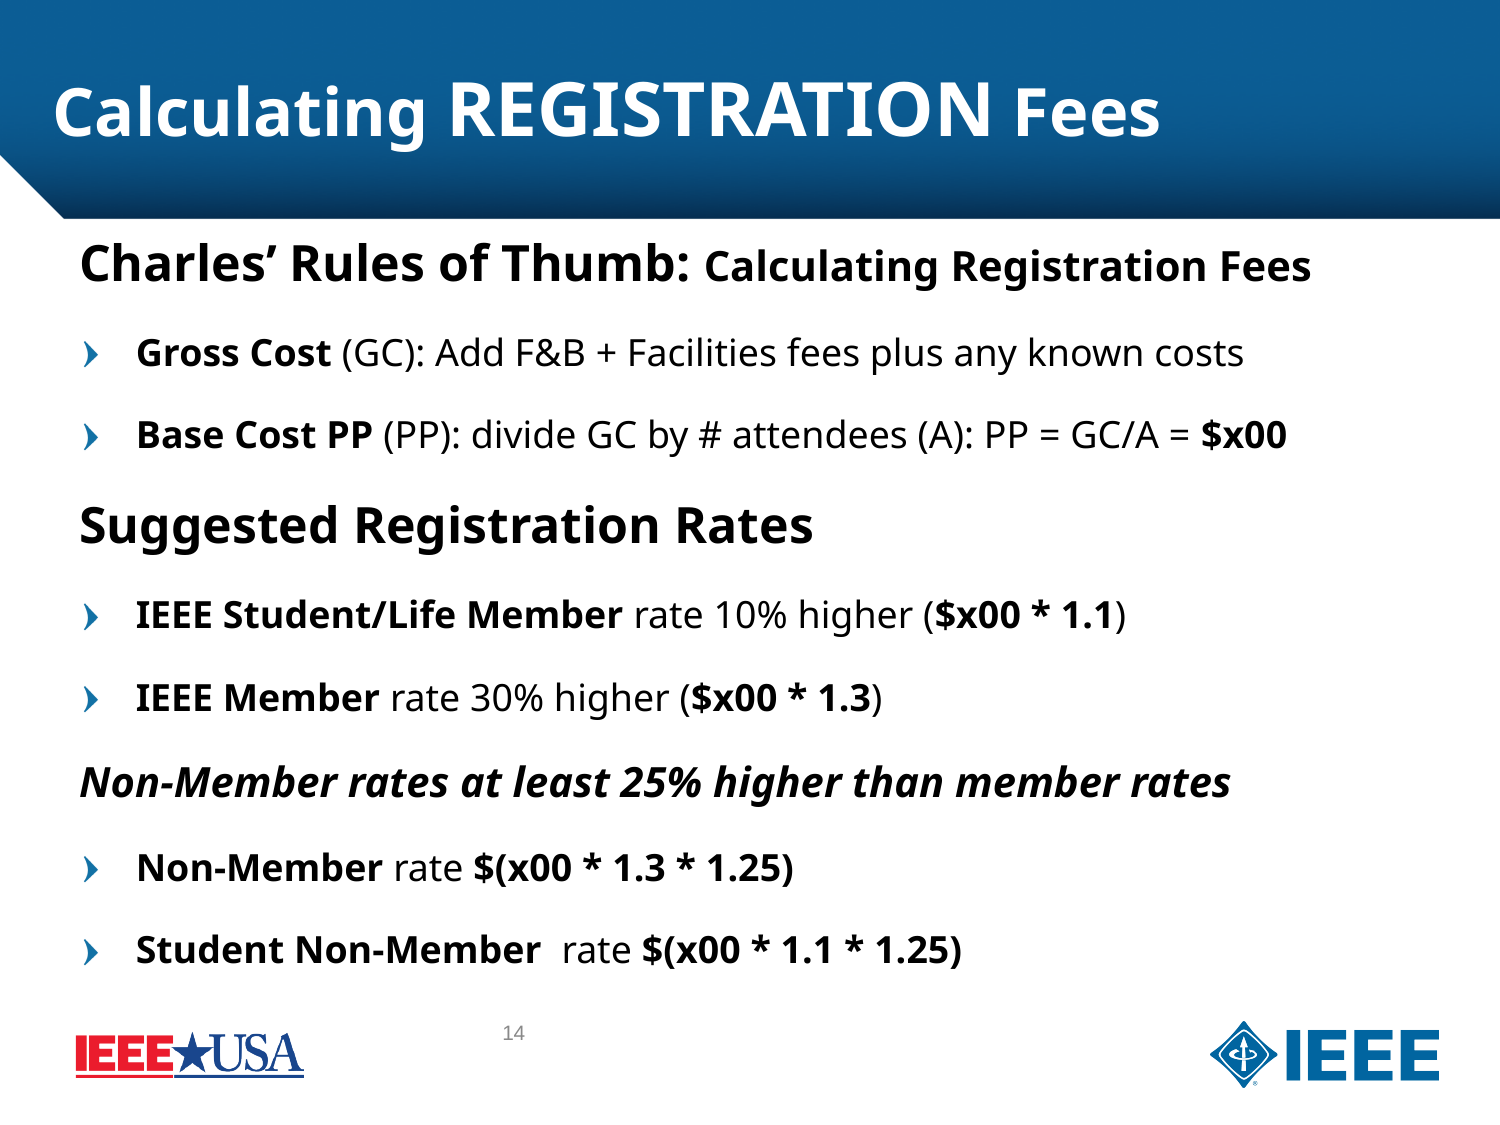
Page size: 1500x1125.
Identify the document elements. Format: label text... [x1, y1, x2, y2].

picture [79, 415, 101, 452]
picture [79, 333, 101, 369]
picture [79, 848, 101, 884]
picture [0, 0, 1500, 1125]
list Charles’ Rules of Thumb: Calculating Registration Fees Gross Cost (GC): Add F&B + Facilities fees plus any known costs Base Cost PP (PP): divide GC by # attendees (A): PP = GC/A = $x00 Suggested Registration Rates IEEE Student/Life Member rate 10% higher ($x00 * 1.1) IEEE Member rate 30% higher ($x00 * 1.3) Non-Member rates at least 25% higher than member rates Non-Member rate $(x00 * 1.3 * 1.25) Student Non-Member rate $(x00 * 1.1 * 1.25) [64, 223, 1500, 971]
slide_number 14 [487, 1012, 600, 1073]
picture [79, 595, 101, 632]
picture [79, 931, 101, 967]
title Calculating REGISTRATION Fees [37, 62, 1450, 150]
picture [79, 678, 101, 714]
